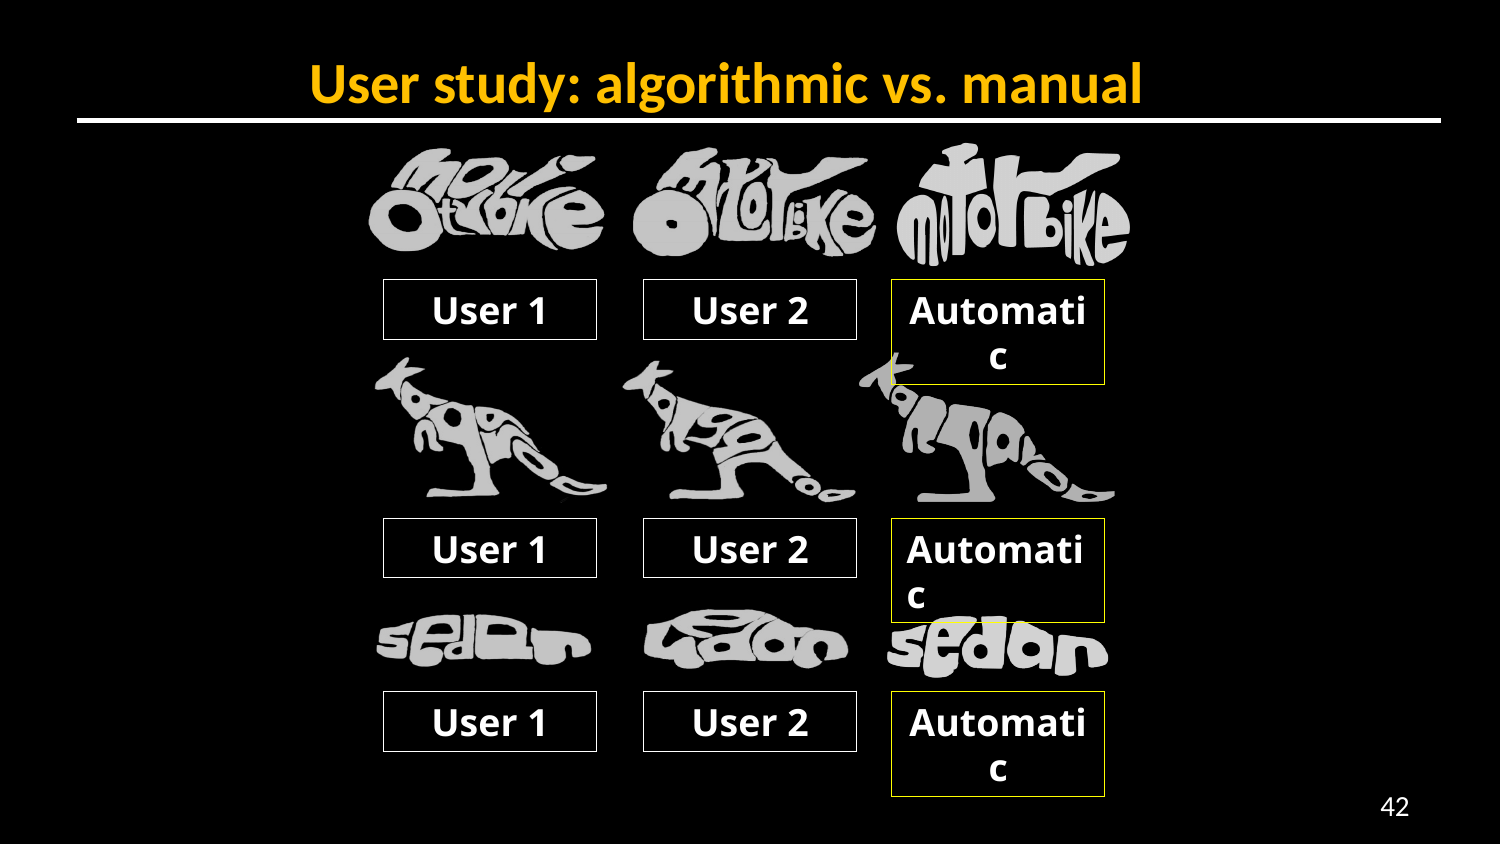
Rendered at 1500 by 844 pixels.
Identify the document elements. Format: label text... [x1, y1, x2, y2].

text_box User 1 [383, 691, 597, 752]
picture [624, 138, 1164, 270]
picture [373, 609, 597, 670]
picture [879, 608, 1121, 681]
text_box User 2 [643, 518, 857, 578]
text_box Automatic [891, 521, 1105, 607]
picture [371, 356, 609, 504]
text_box Automatic [891, 279, 1105, 347]
text_box User 2 [643, 279, 857, 340]
text_box Automatic [891, 691, 1105, 797]
picture [619, 348, 1122, 513]
slide_number 42 [1074, 782, 1425, 827]
text_box User 1 [383, 279, 597, 340]
picture [631, 608, 855, 669]
text_box User 1 [383, 518, 597, 578]
text_box User study: algorithmic vs. manual [294, 37, 1160, 118]
text_box User 2 [643, 691, 857, 752]
picture [360, 138, 614, 258]
